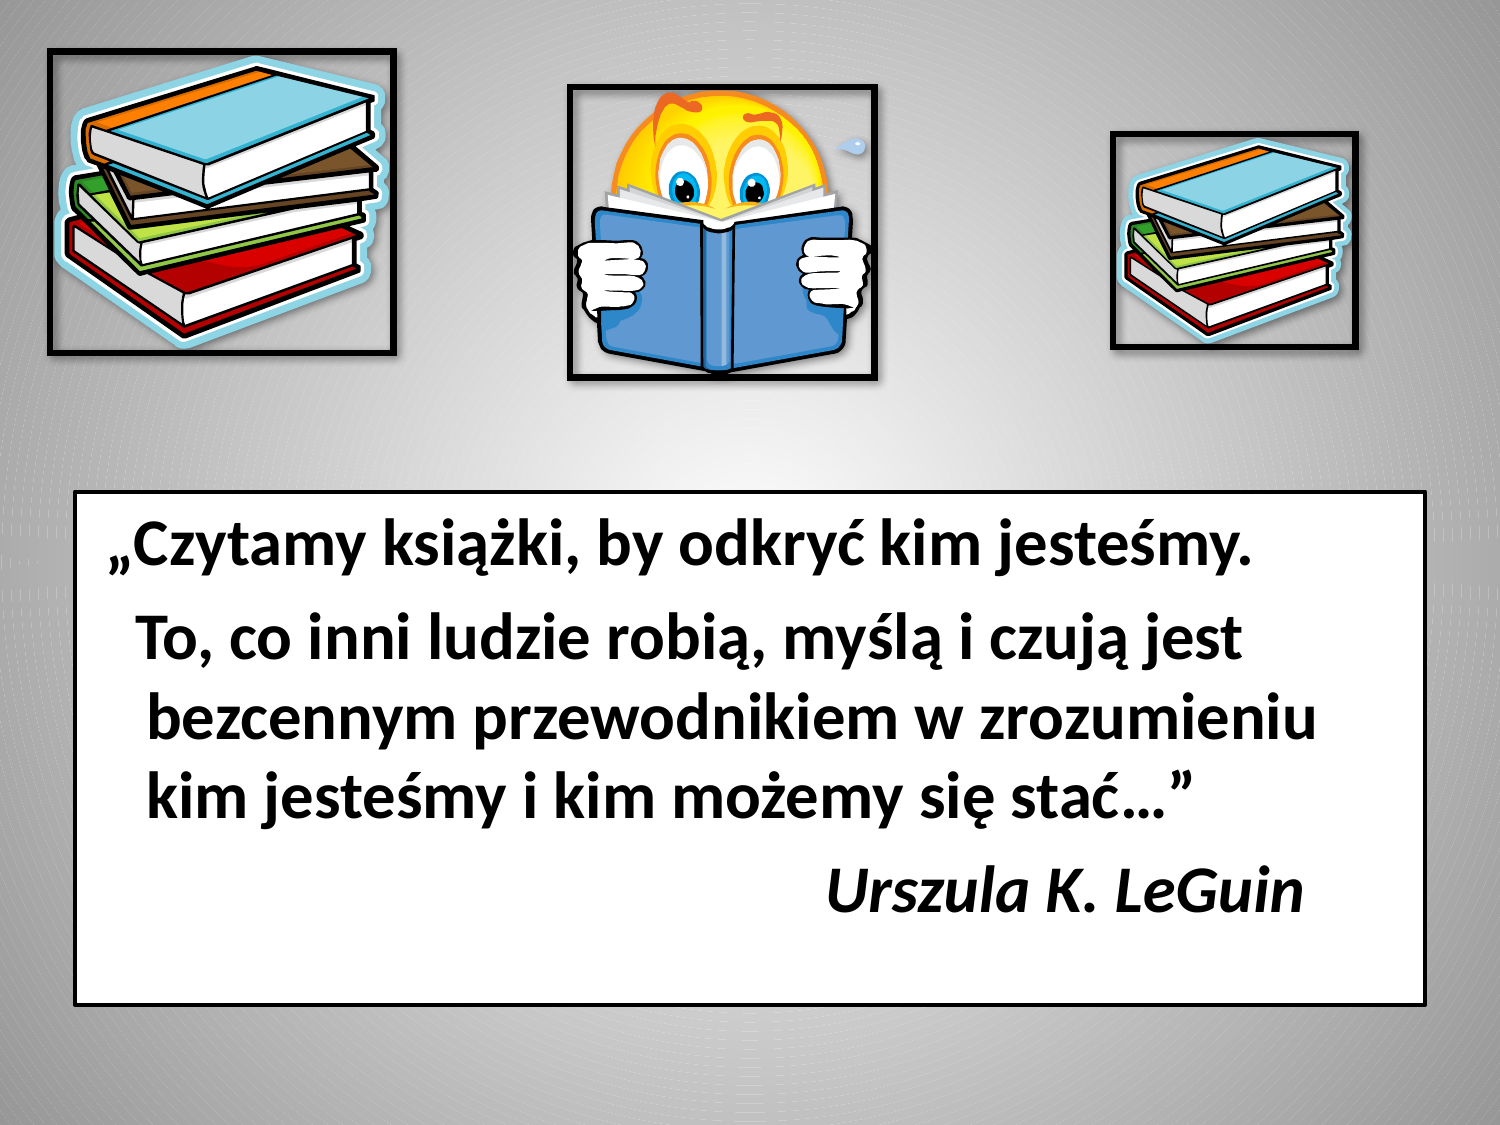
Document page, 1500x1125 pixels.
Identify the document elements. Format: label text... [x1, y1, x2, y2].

picture [52, 54, 391, 351]
picture [572, 89, 872, 375]
picture [1115, 136, 1353, 345]
list „Czytamy książki, by odkryć kim jesteśmy. To, co inni ludzie robią, myślą i czują jest bezcennym przewodnikiem w zrozumieniu kim jesteśmy i kim możemy się stać…” Urszula K. LeGuin [73, 490, 1427, 1007]
